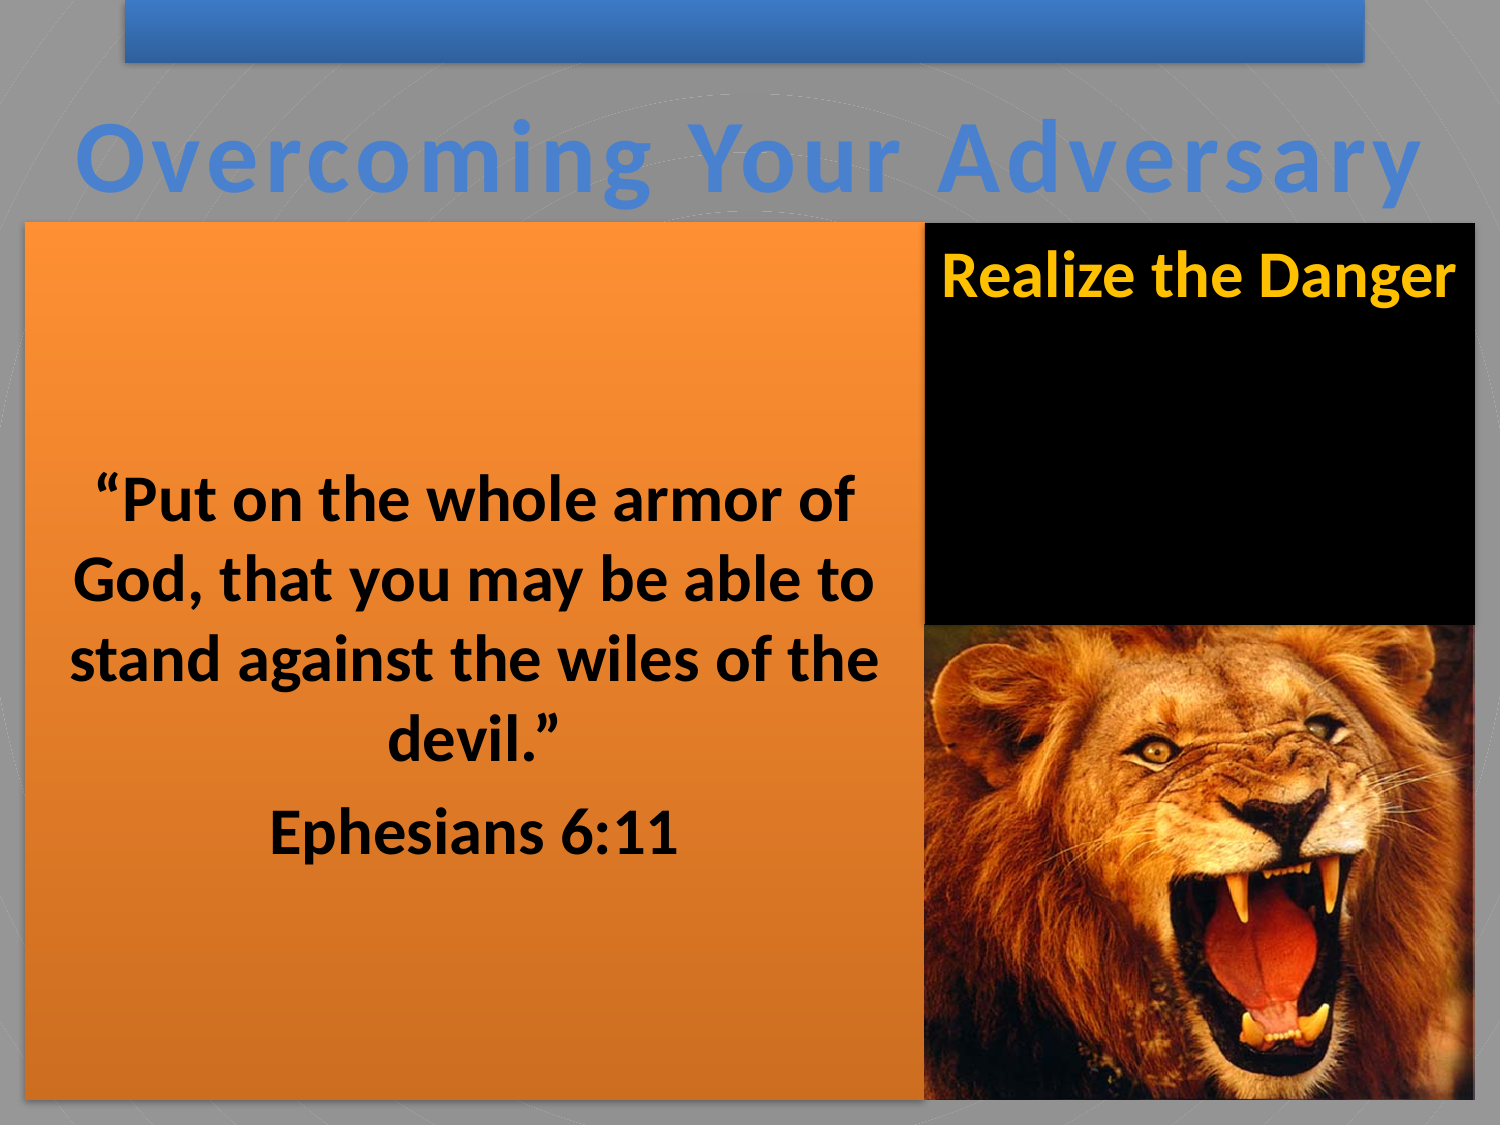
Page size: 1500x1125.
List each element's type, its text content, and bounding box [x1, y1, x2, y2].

text_box Overcoming Your Adversary [24, 80, 1475, 221]
text_box Realize the Danger [924, 223, 1475, 624]
list “Put on the whole armor of God, that you may be able to stand against the wiles of the devil.” Ephesians 6:11 [24, 222, 924, 1100]
text_box [125, 0, 1363, 63]
picture [924, 624, 1476, 1101]
